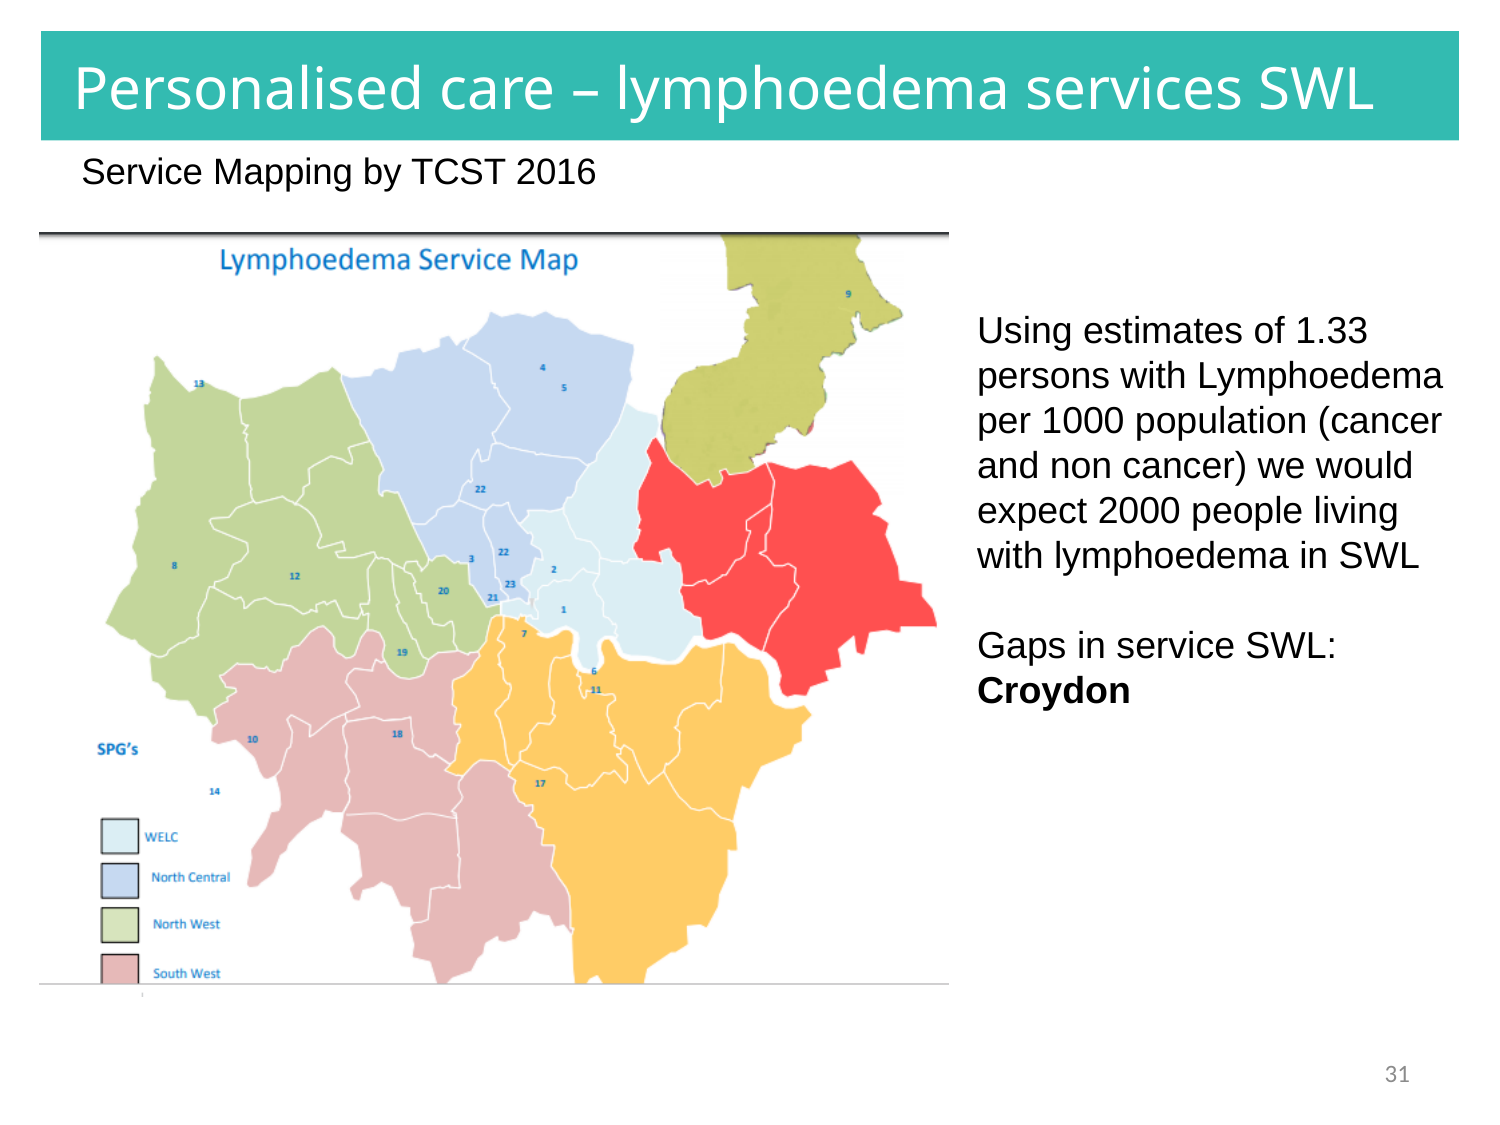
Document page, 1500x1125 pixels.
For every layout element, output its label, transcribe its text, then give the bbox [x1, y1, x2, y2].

slide_number 31 [1074, 1042, 1425, 1103]
picture [38, 232, 950, 997]
title Personalised care – lymphoedema services SWL [41, 31, 1459, 140]
list Service Mapping by TCST 2016 [41, 140, 1459, 200]
text_box Using estimates of 1.33 persons with Lymphoedema per 1000 population (cancer and non cancer) we would expect 2000 people living with lymphoedema in SWL Gaps in service SWL: Croydon [962, 299, 1459, 719]
